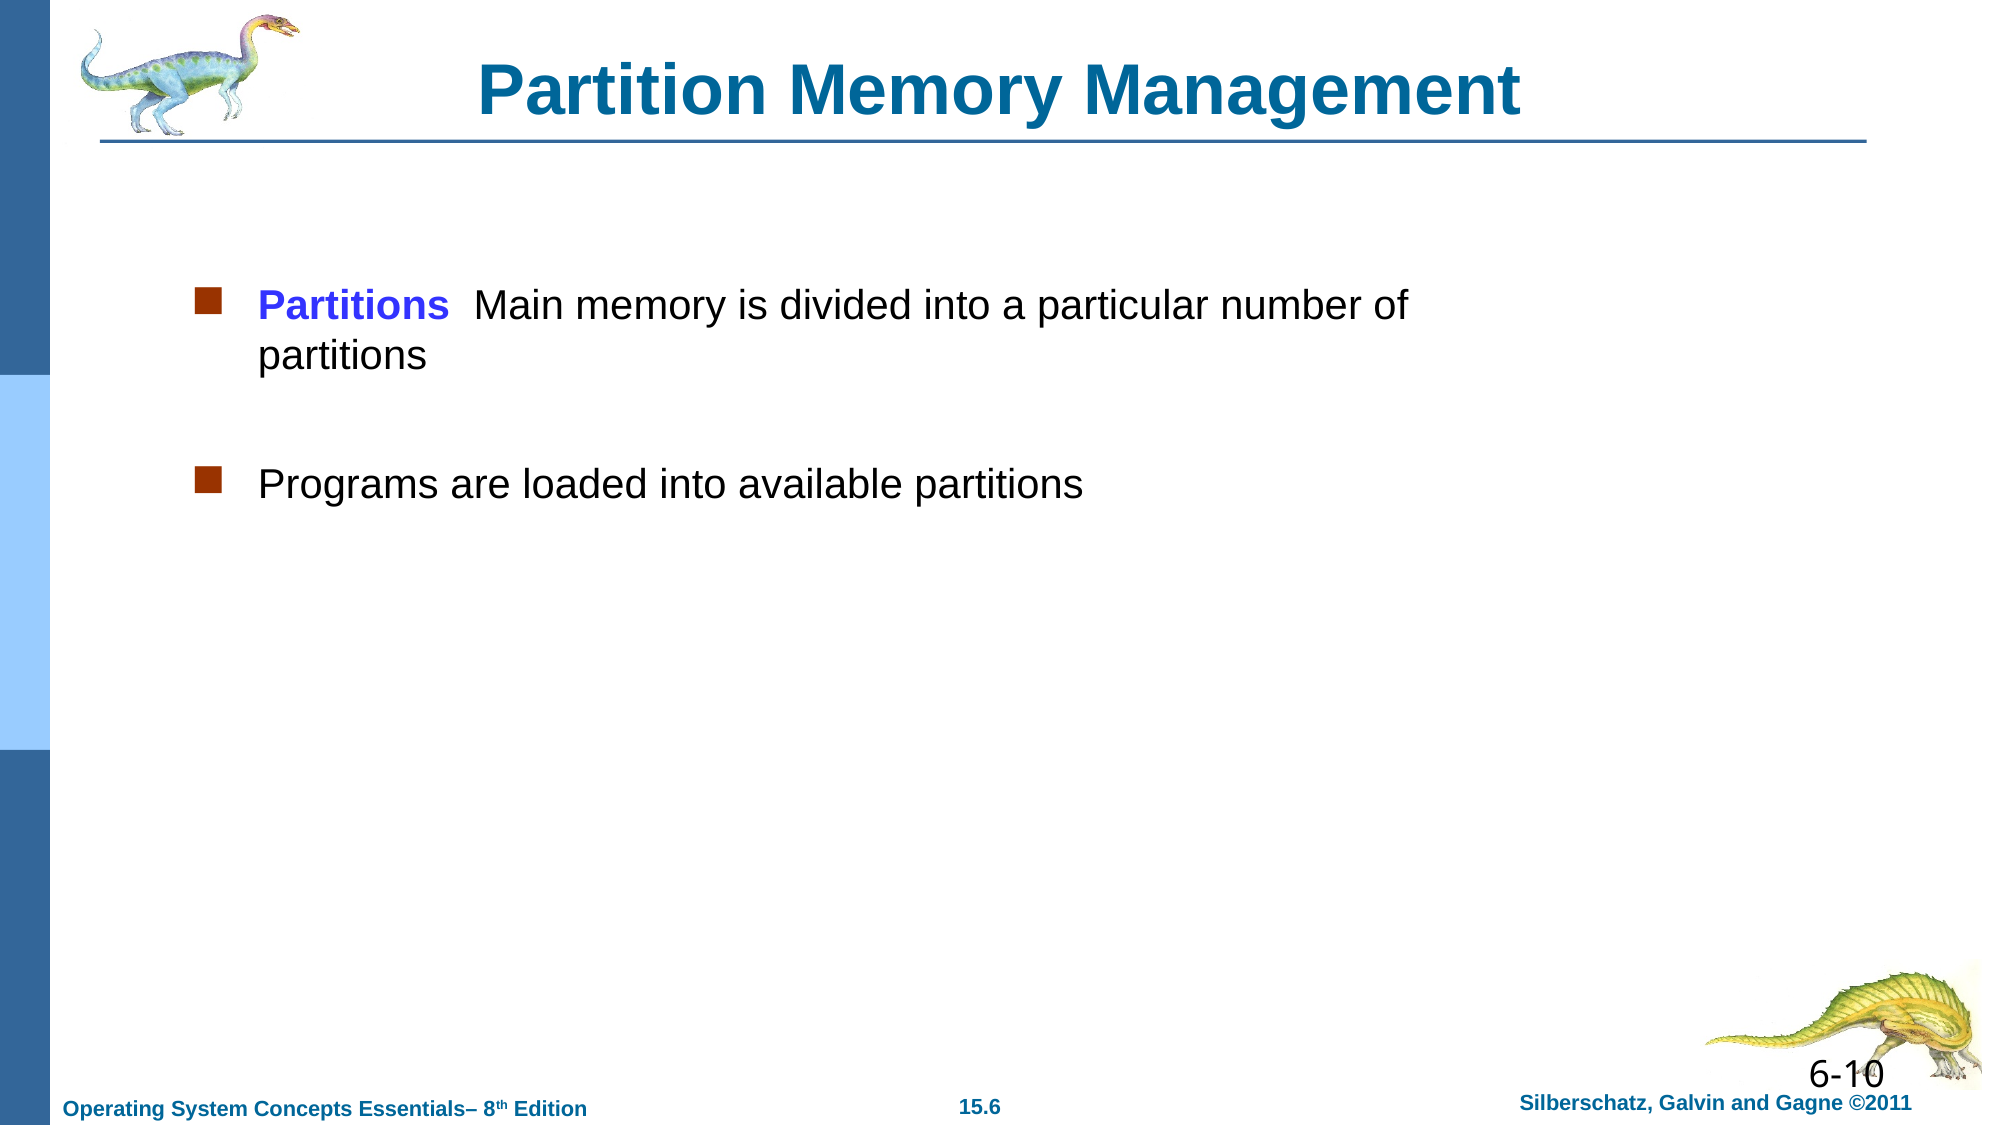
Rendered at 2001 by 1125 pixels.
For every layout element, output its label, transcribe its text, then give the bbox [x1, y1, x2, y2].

title Partition Memory Management [99, 45, 1900, 141]
slide_number 10-6 [1433, 1042, 1900, 1103]
picture [62, 0, 324, 149]
picture [1700, 959, 1982, 1090]
list Partitions Main memory is divided into a particular number of partitions Programs are loaded into available partitions [176, 202, 1608, 946]
